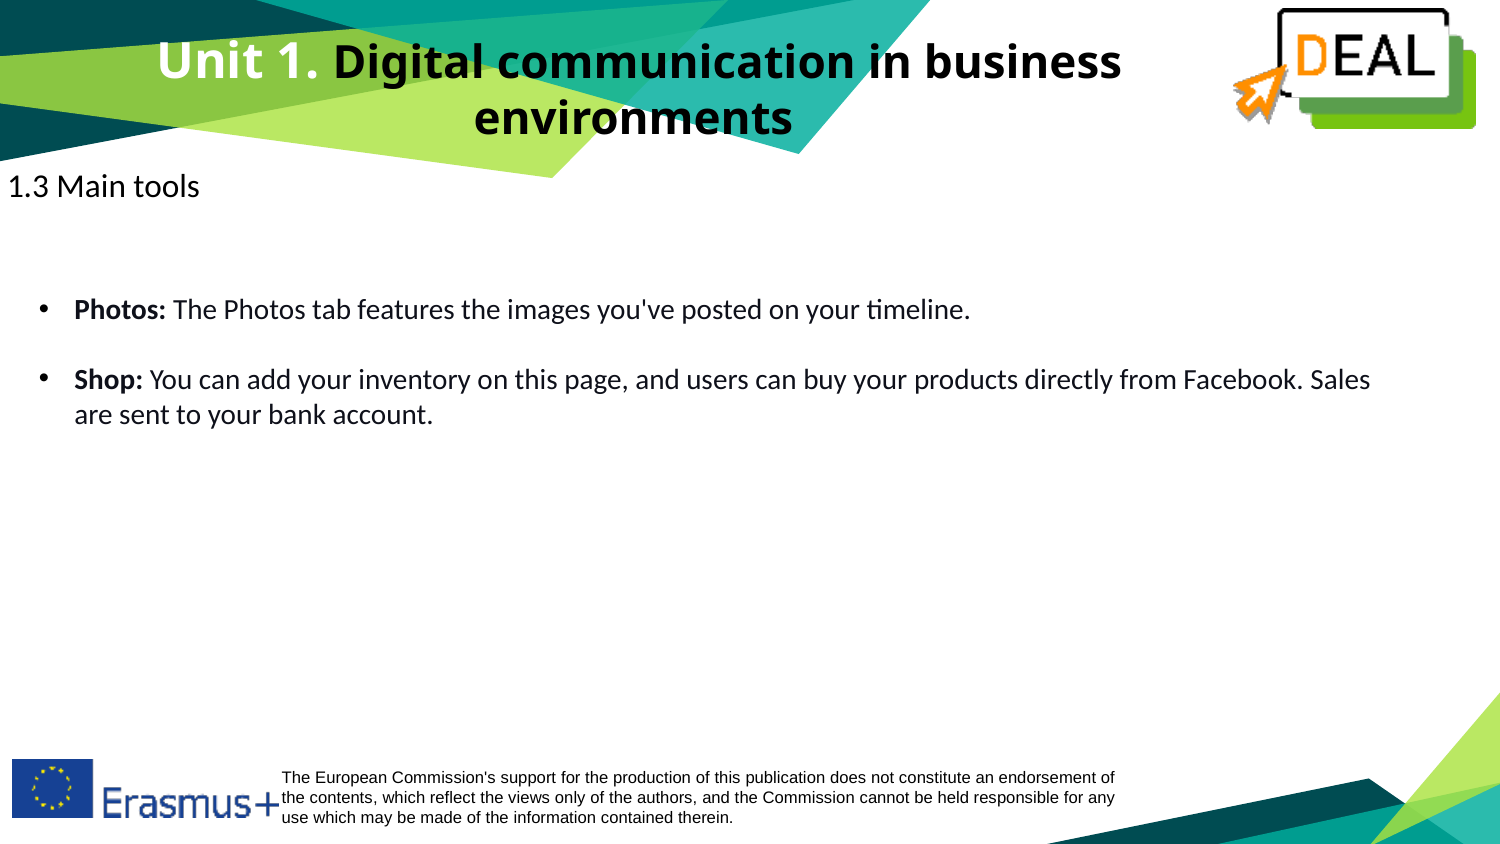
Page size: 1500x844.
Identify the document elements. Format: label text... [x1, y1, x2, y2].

picture [1232, 8, 1476, 129]
picture [12, 759, 279, 818]
text_box Photos: The Photos tab features the images you've posted on your timeline. Shop: You can add your inventory on this page, and users can buy your products directly from Facebook. Sales are sent to your bank account. [24, 283, 1417, 438]
list 1.3 Main tools [0, 148, 658, 217]
title Unit 1. Digital communication in business environments [4, 13, 1275, 104]
